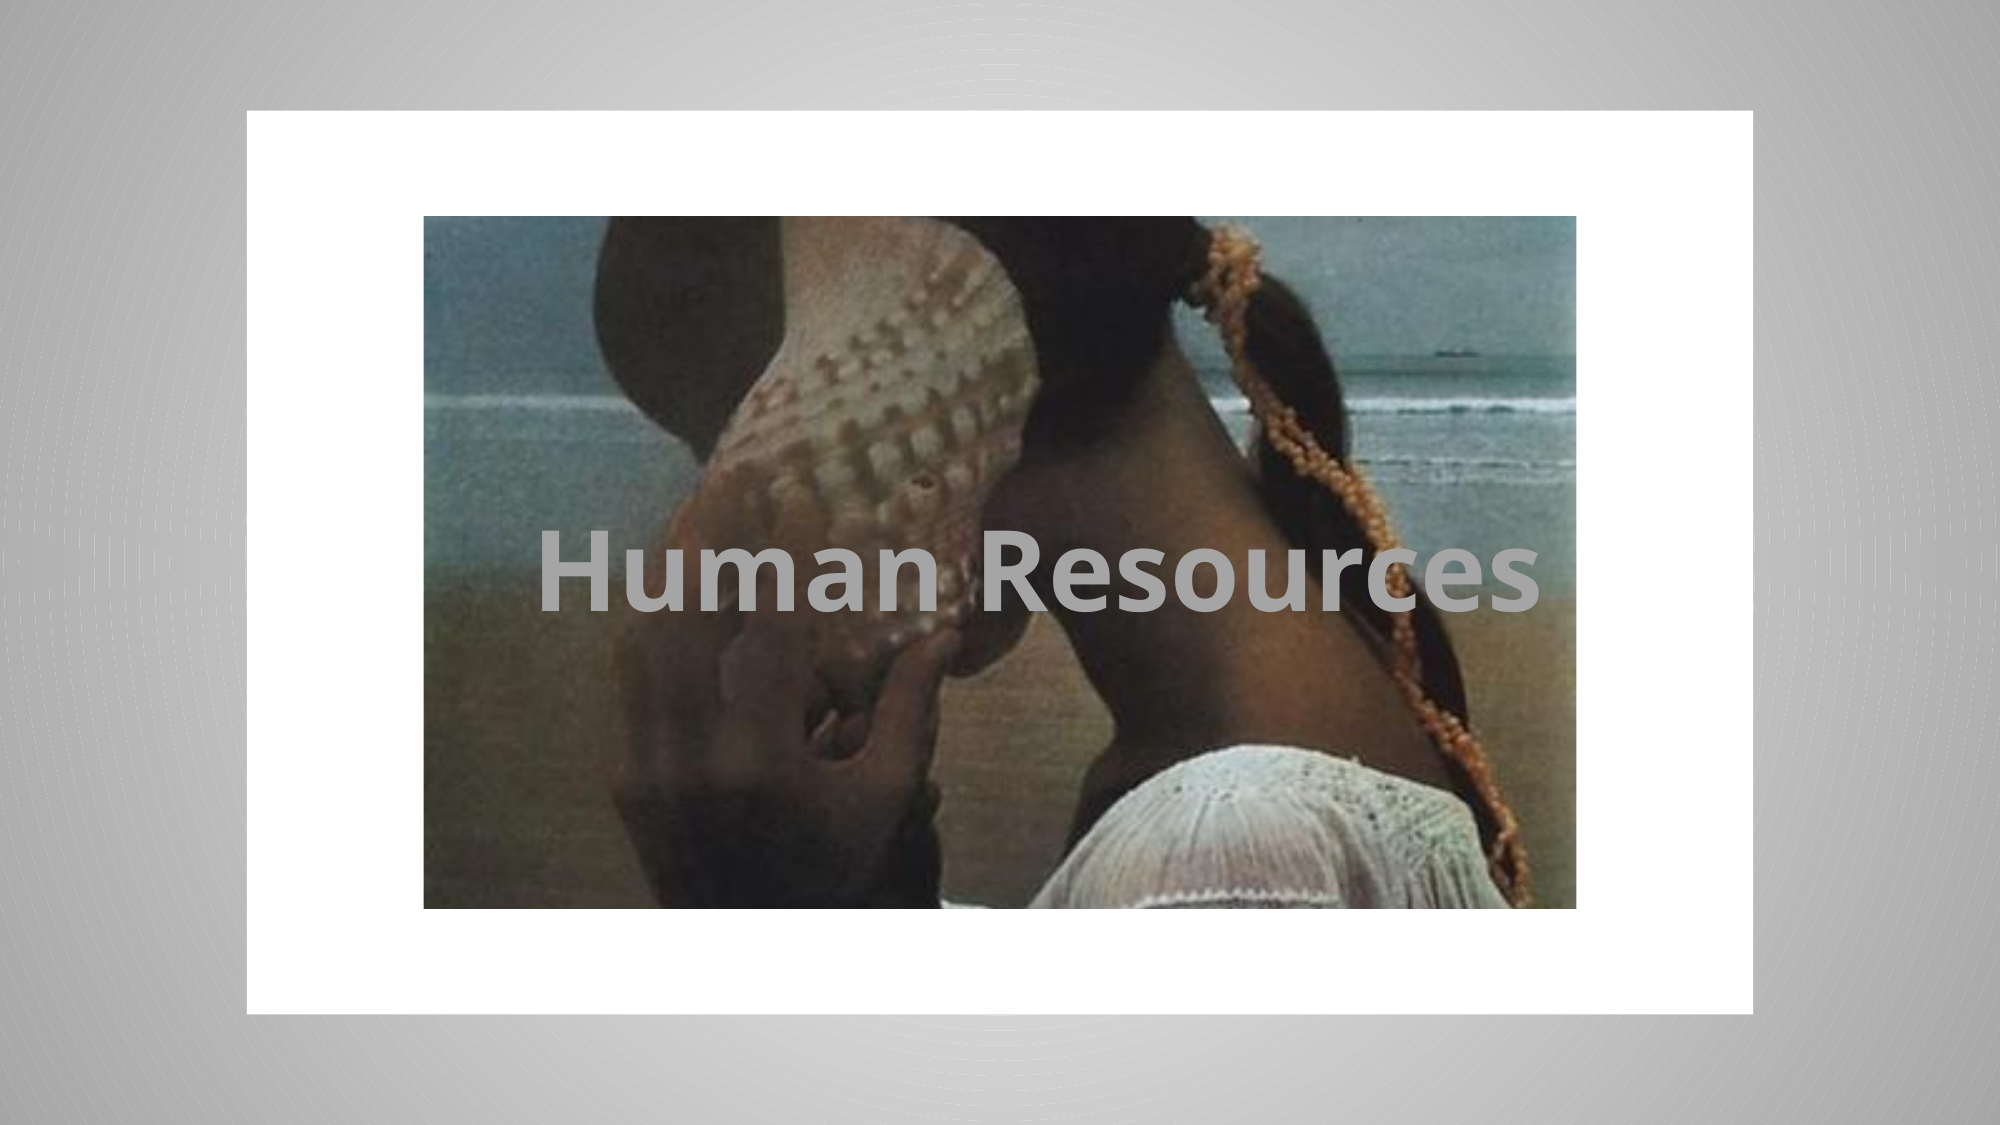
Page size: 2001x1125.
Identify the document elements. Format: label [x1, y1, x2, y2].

picture [423, 216, 1577, 909]
